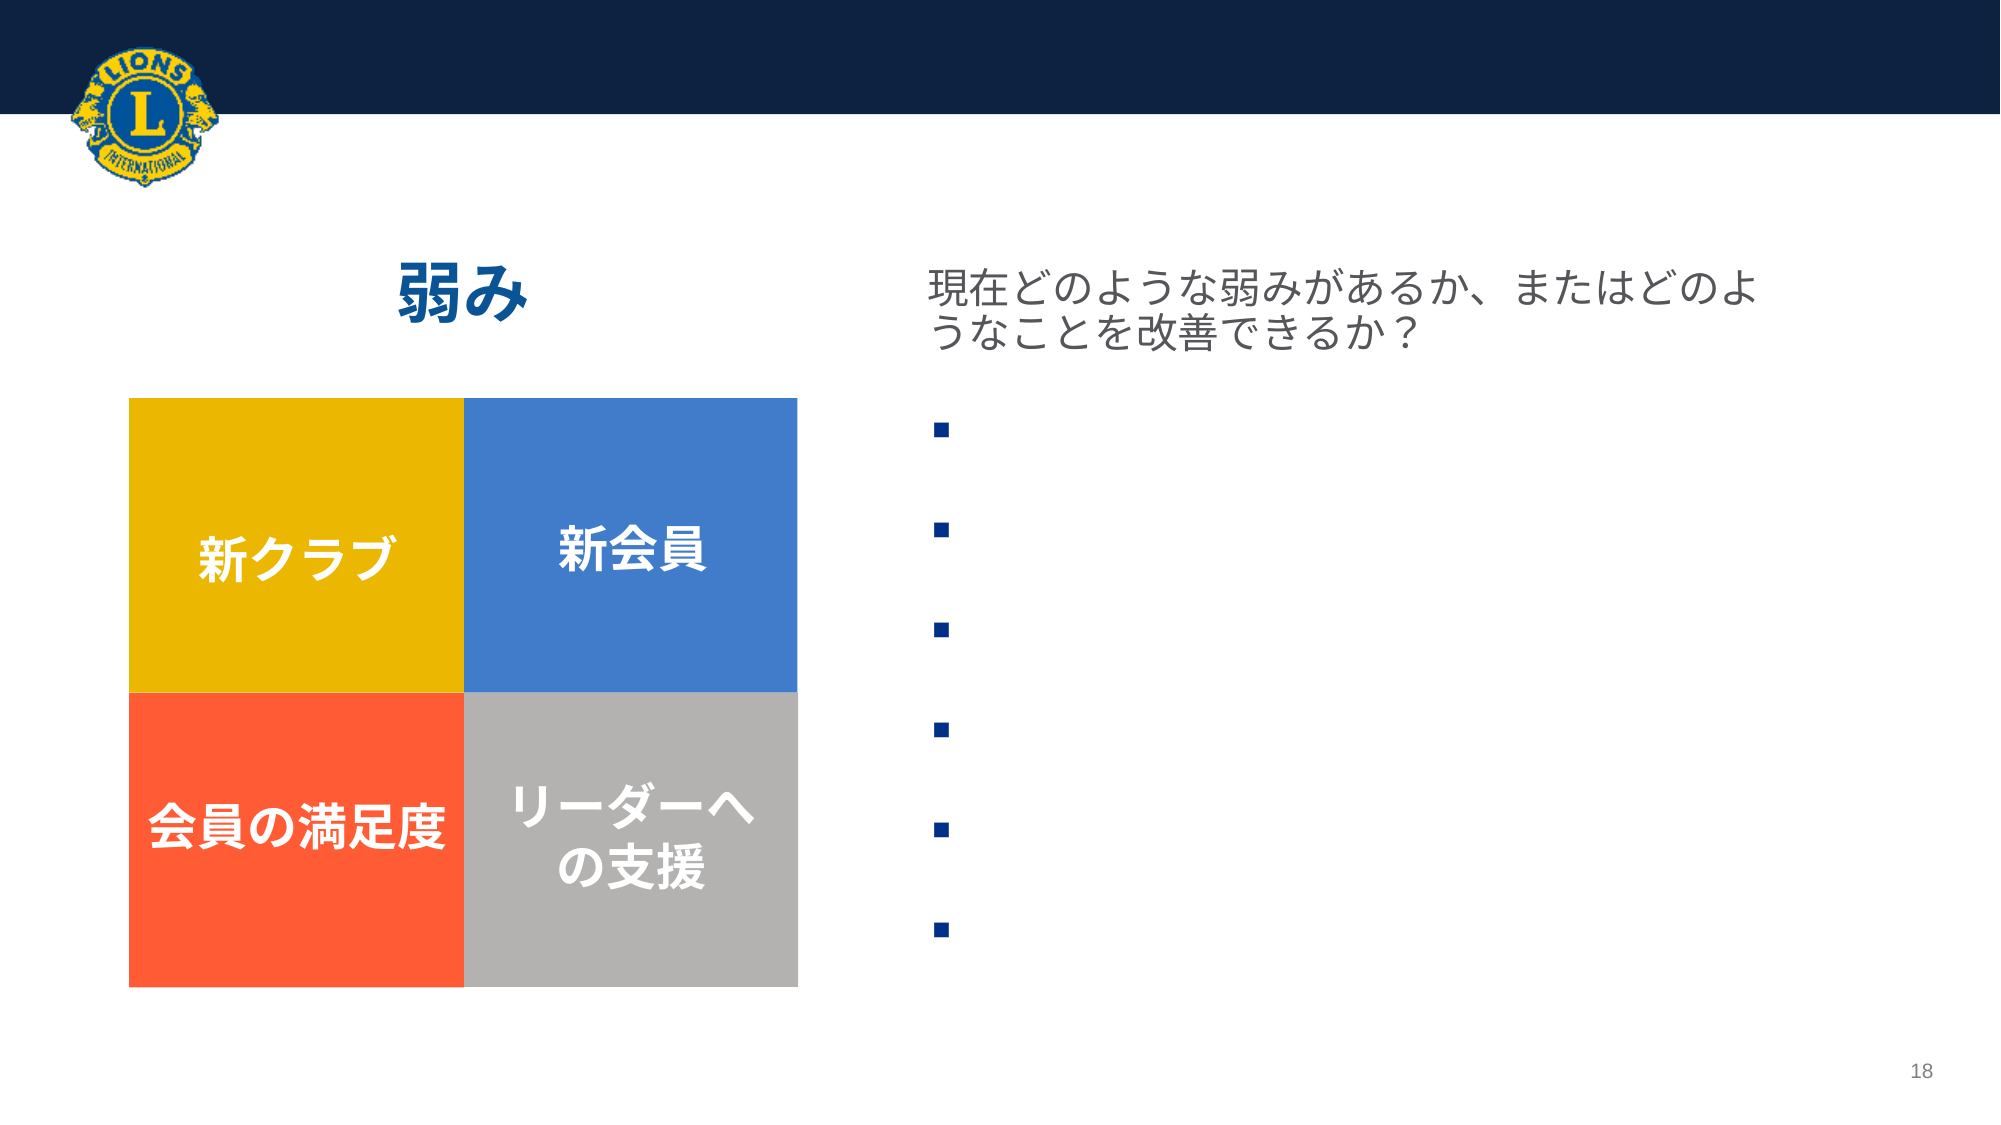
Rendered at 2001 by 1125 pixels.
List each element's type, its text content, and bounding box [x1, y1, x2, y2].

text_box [128, 397, 801, 988]
text_box [915, 369, 1780, 1105]
text_box [0, 0, 2000, 116]
picture [62, 34, 223, 195]
text_box 現在どのような弱みがあるか、またはどのようなことを改善できるか？ [912, 260, 1777, 399]
text_box 弱み [115, 227, 811, 365]
